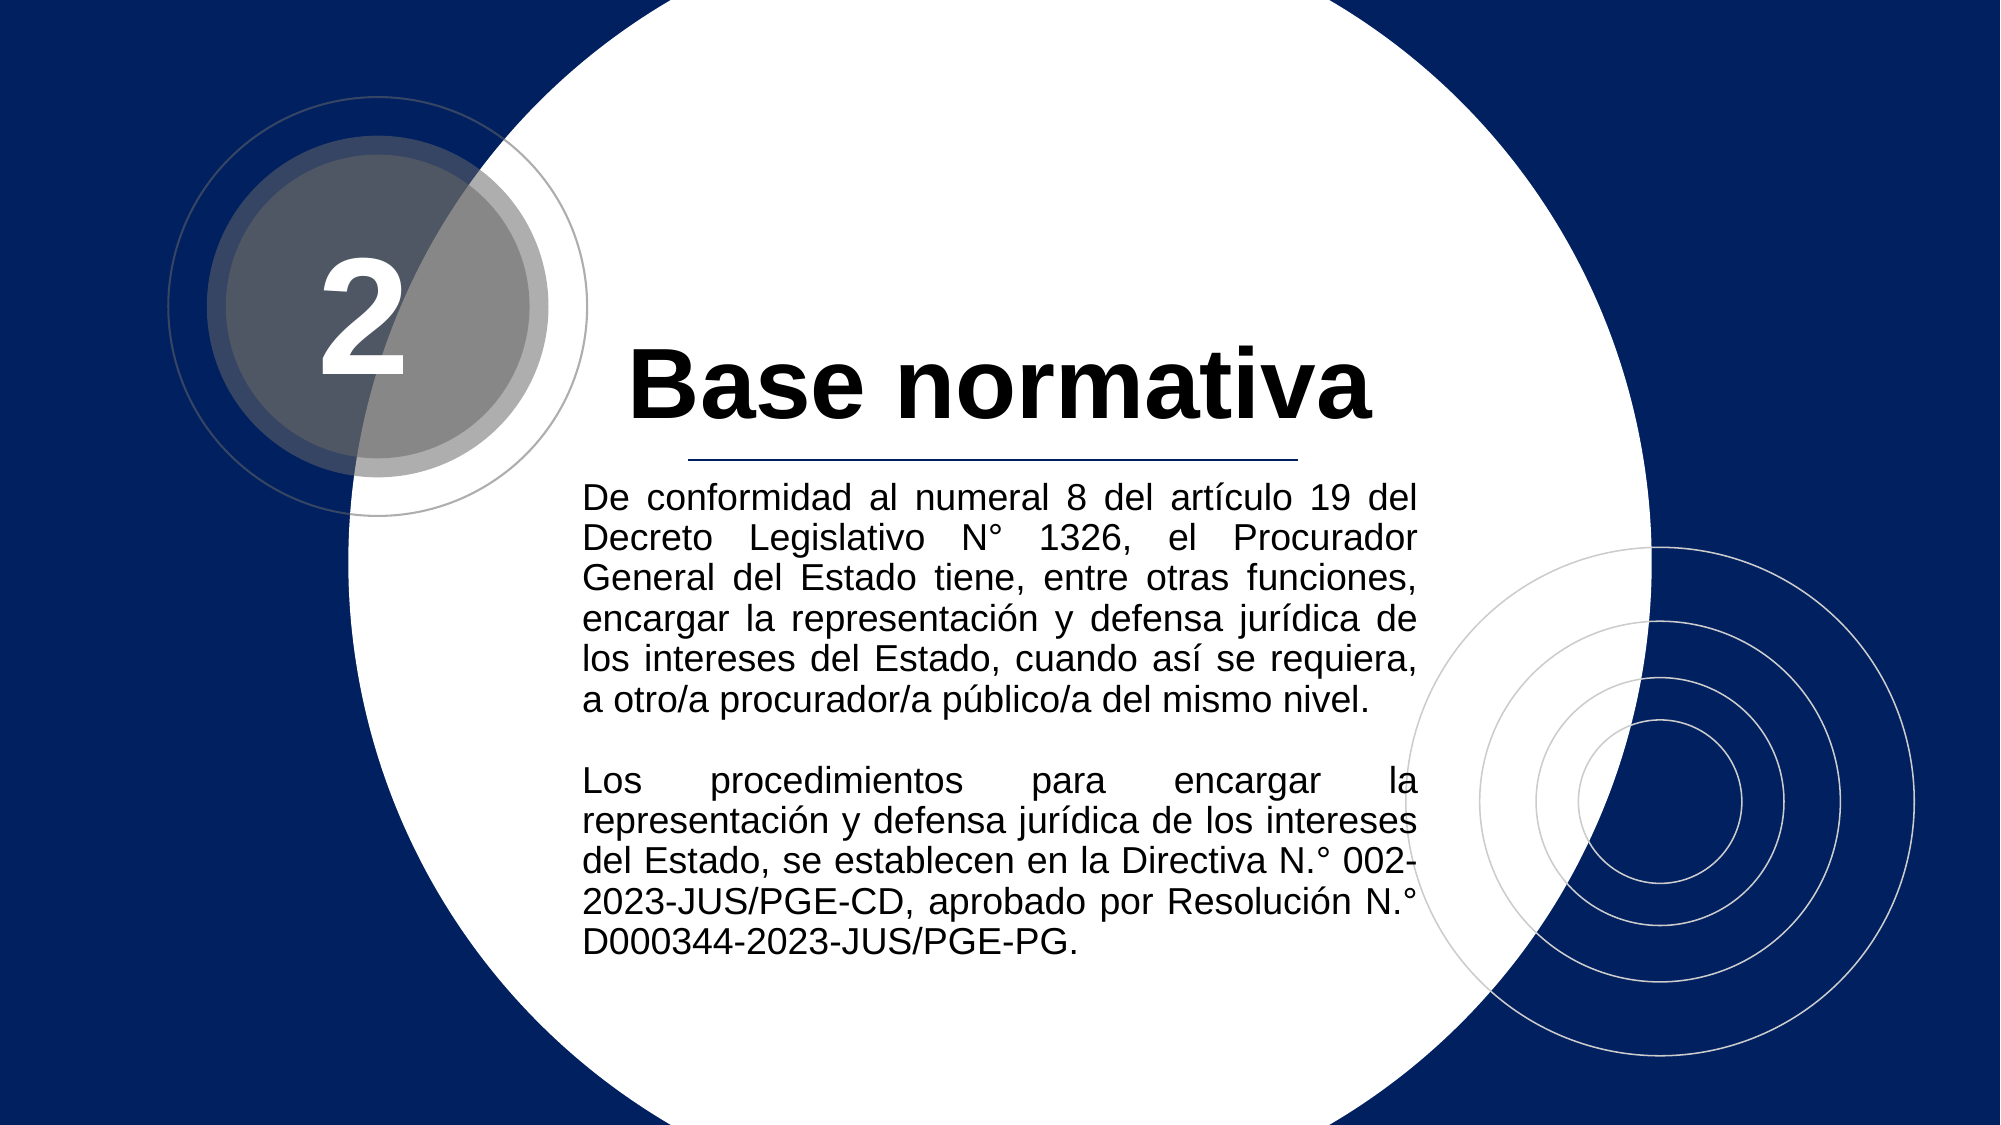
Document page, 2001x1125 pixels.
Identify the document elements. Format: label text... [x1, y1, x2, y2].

title Base normativa [562, 300, 1438, 457]
text_box 2 [211, 155, 517, 460]
subtitle De conformidad al numeral 8 del artículo 19 del Decreto Legislativo N° 1326, el Procurador General del Estado tiene, entre otras funciones, encargar la representación y defensa jurídica de los intereses del Estado, cuando así se requiera, a otro/a procurador/a público/a del mismo nivel. Los procedimientos para encargar la representación y defensa jurídica de los intereses del Estado, se establecen en la Directiva N.° 002-2023-JUS/PGE-CD, aprobado por Resolución N.° D000344-2023-JUS/PGE-PG. [562, 457, 1438, 1017]
